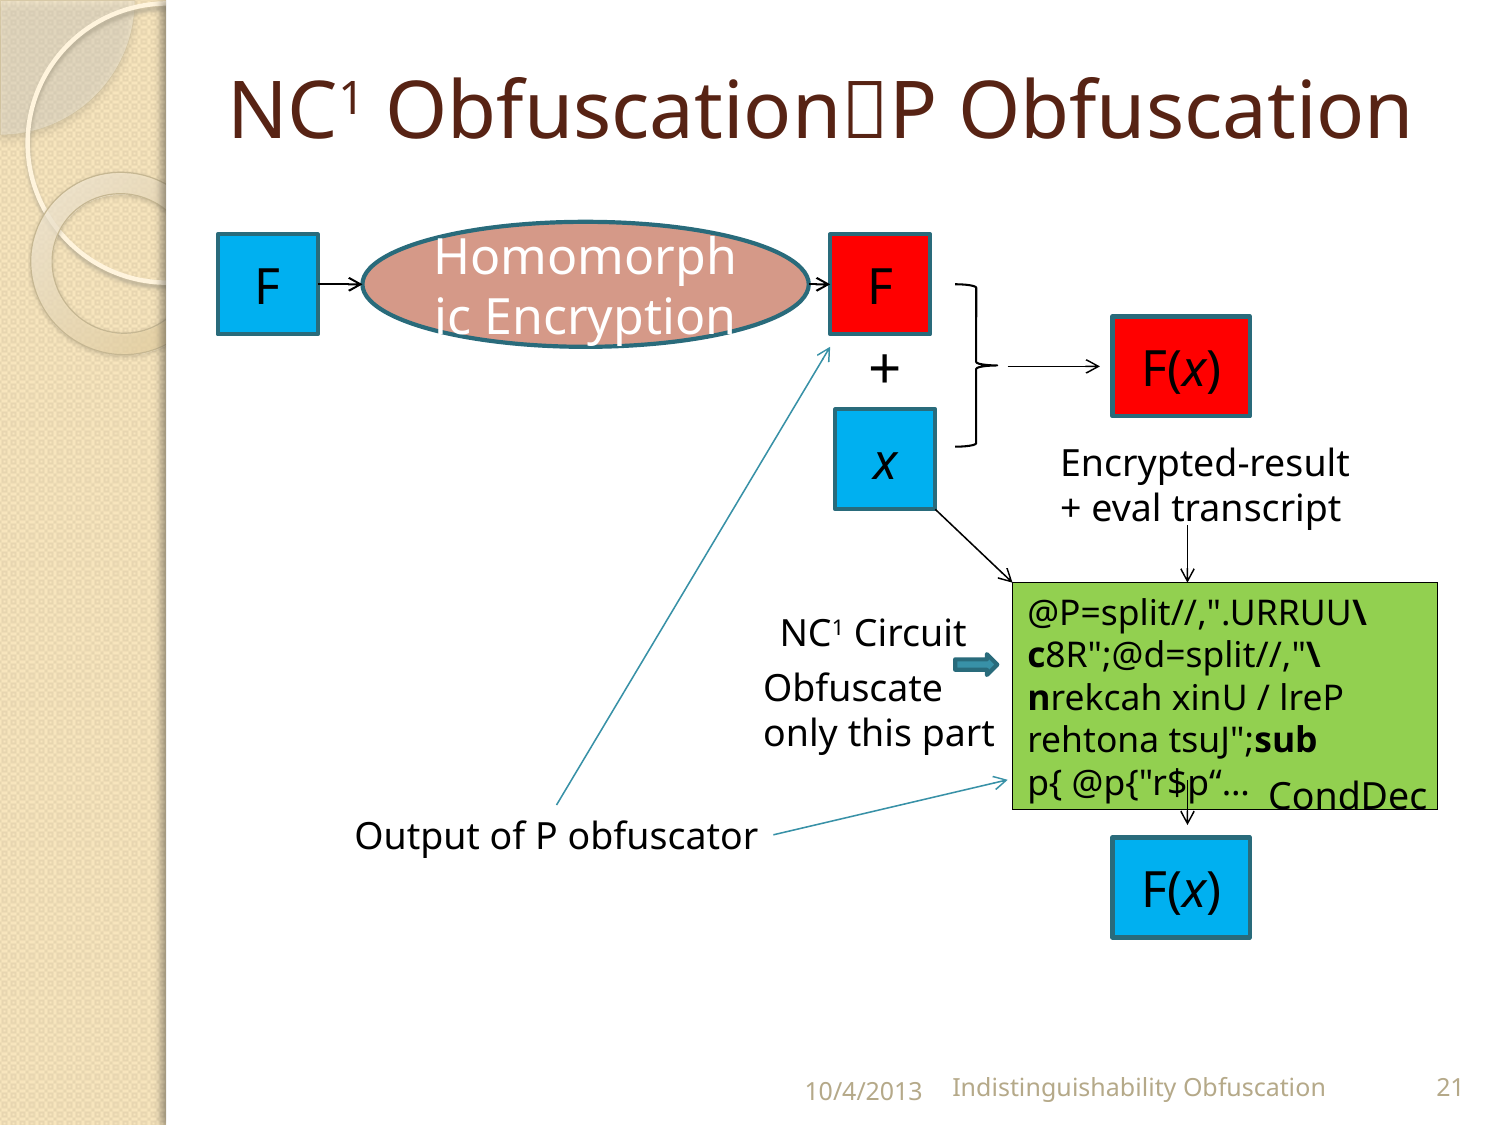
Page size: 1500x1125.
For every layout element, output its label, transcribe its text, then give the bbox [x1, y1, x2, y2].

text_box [217, 221, 931, 348]
text_box CondDec [1253, 764, 1443, 825]
text_box [955, 283, 978, 343]
text_box F(x) [1110, 835, 1252, 940]
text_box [362, 346, 1008, 866]
slide_number 21 [1413, 1034, 1488, 1113]
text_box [935, 508, 1013, 583]
text_box @P=split//,".URRUU\c8R";@d=split//,"\nrekcah xinU / lreP rehtona tsuJ";sub p{ @p{"r$p“… [1015, 582, 1438, 810]
text_box F(x) [1110, 314, 1252, 418]
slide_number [587, 1034, 937, 1113]
footer Indistinguishability Obfuscation [937, 1034, 1413, 1113]
title NC1 ObfuscationP Obfuscation [212, 12, 1463, 200]
